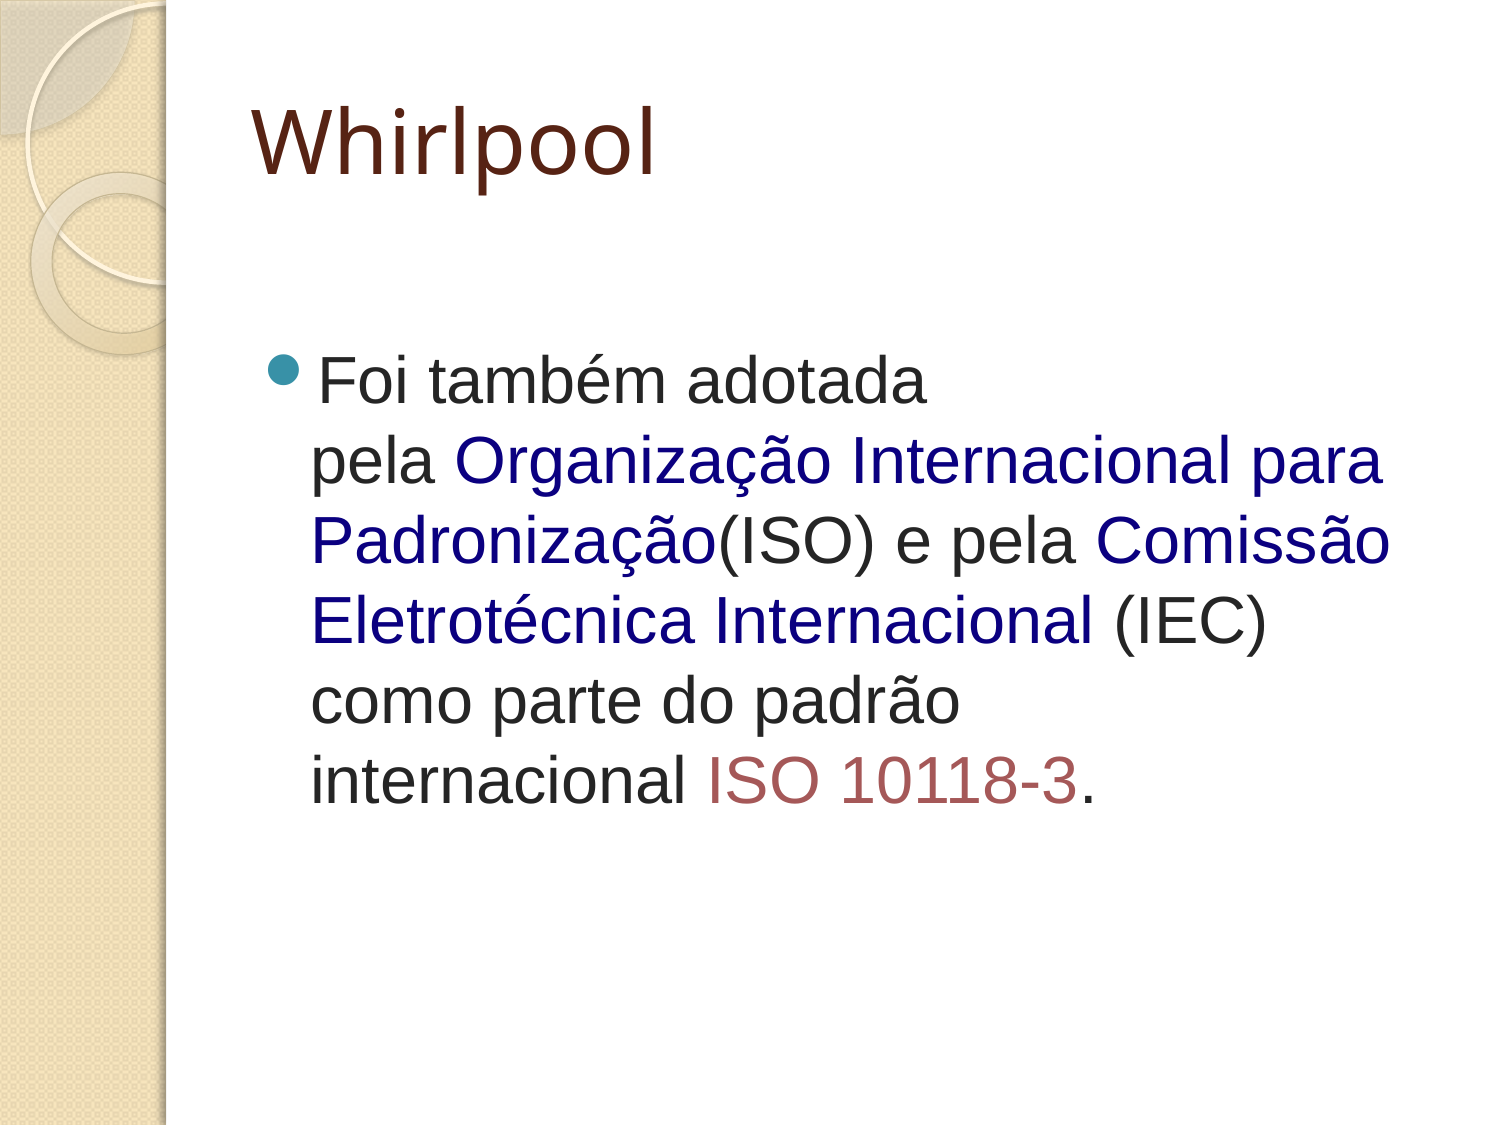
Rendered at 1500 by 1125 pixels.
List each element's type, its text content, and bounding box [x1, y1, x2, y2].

list Foi também adotada pela Organização Internacional para Padronização(ISO) e pela Comissão Eletrotécnica Internacional (IEC) como parte do padrão internacional ISO 10118-3. [235, 237, 1466, 1025]
title Whirlpool [235, 45, 1466, 233]
